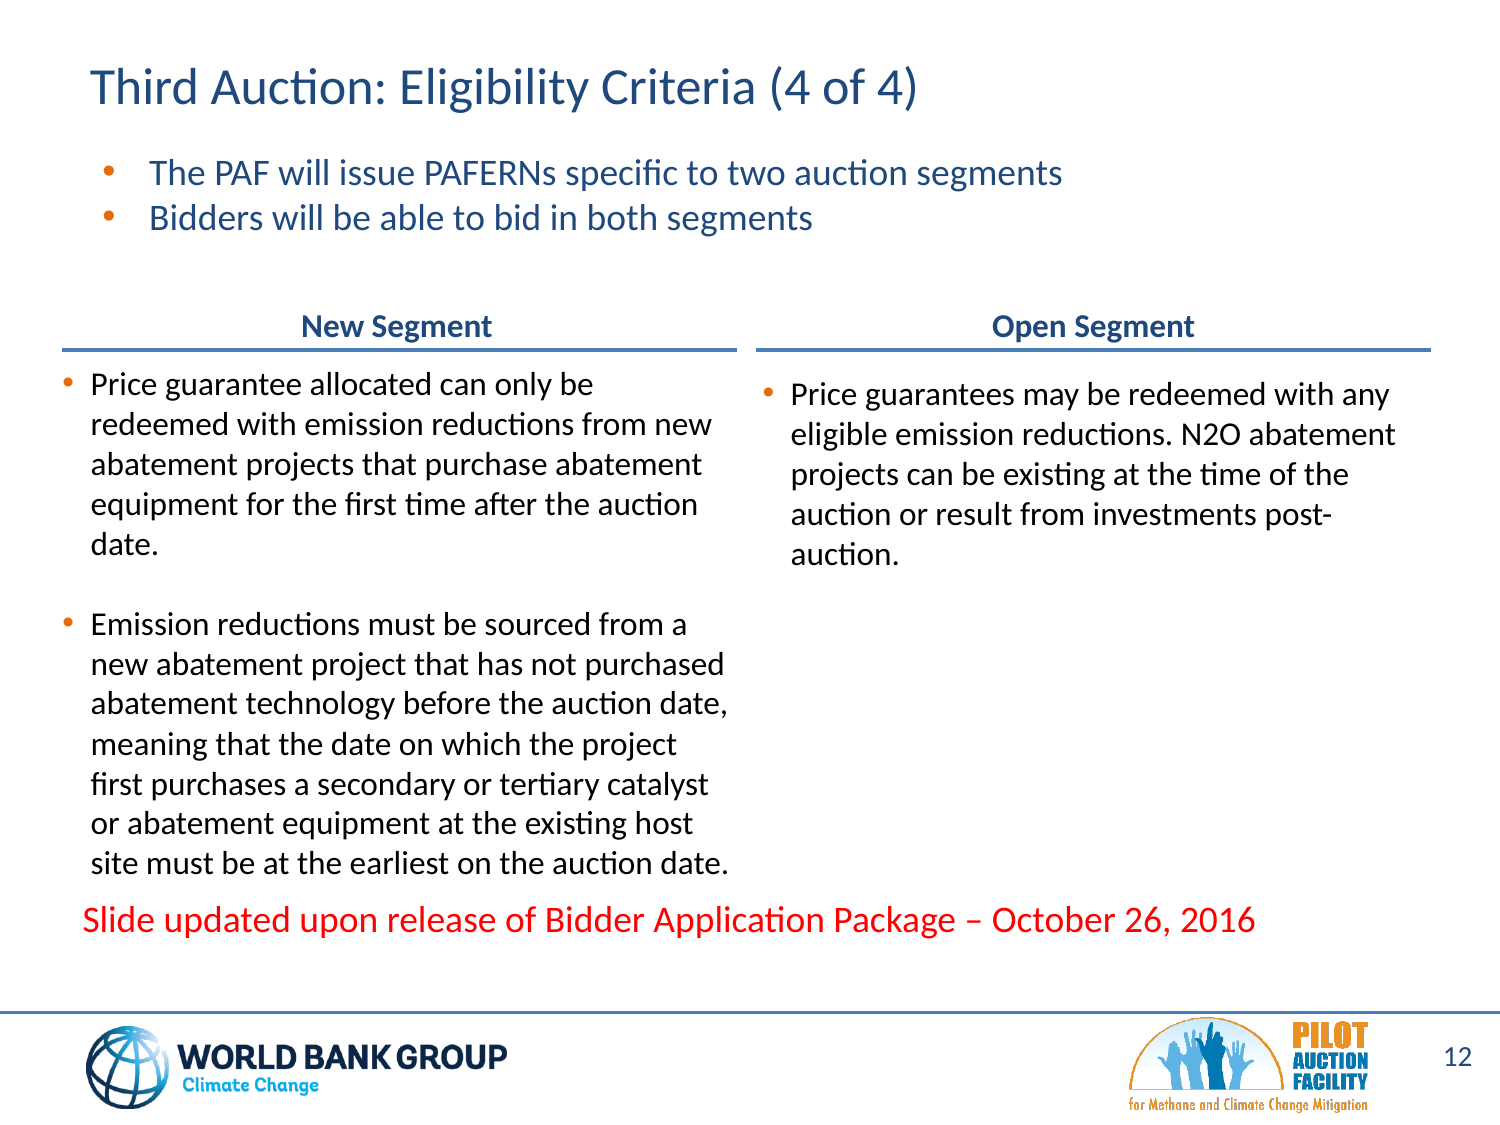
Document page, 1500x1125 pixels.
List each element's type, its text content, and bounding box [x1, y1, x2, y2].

text_box Price guarantees may be redeemed with any eligible emission reductions. N2O abatement projects can be existing at the time of the auction or result from investments post-auction. [760, 360, 1439, 664]
picture [1129, 1017, 1368, 1113]
slide_number 12 [1428, 1030, 1500, 1091]
text_box Price guarantee allocated can only be redeemed with emission reductions from new abatement projects that purchase abatement equipment for the first time after the auction date. Emission reductions must be sourced from a new abatement project that has not purchased abatement technology before the auction date, meaning that the date on which the project first purchases a secondary or tertiary catalyst or abatement equipment at the existing host site must be at the earliest on the auction date. [60, 360, 739, 664]
text_box The PAF will issue PAFERNs specific to two auction segments Bidders will be able to bid in both segments [87, 140, 1400, 246]
picture [86, 1026, 507, 1109]
text_box Slide updated upon release of Bidder Application Package – October 26, 2016 [67, 887, 1429, 948]
text_box Third Auction: Eligibility Criteria (4 of 4) [75, 45, 1463, 123]
text_box New Segment [59, 296, 735, 352]
text_box Open Segment [756, 296, 1432, 349]
